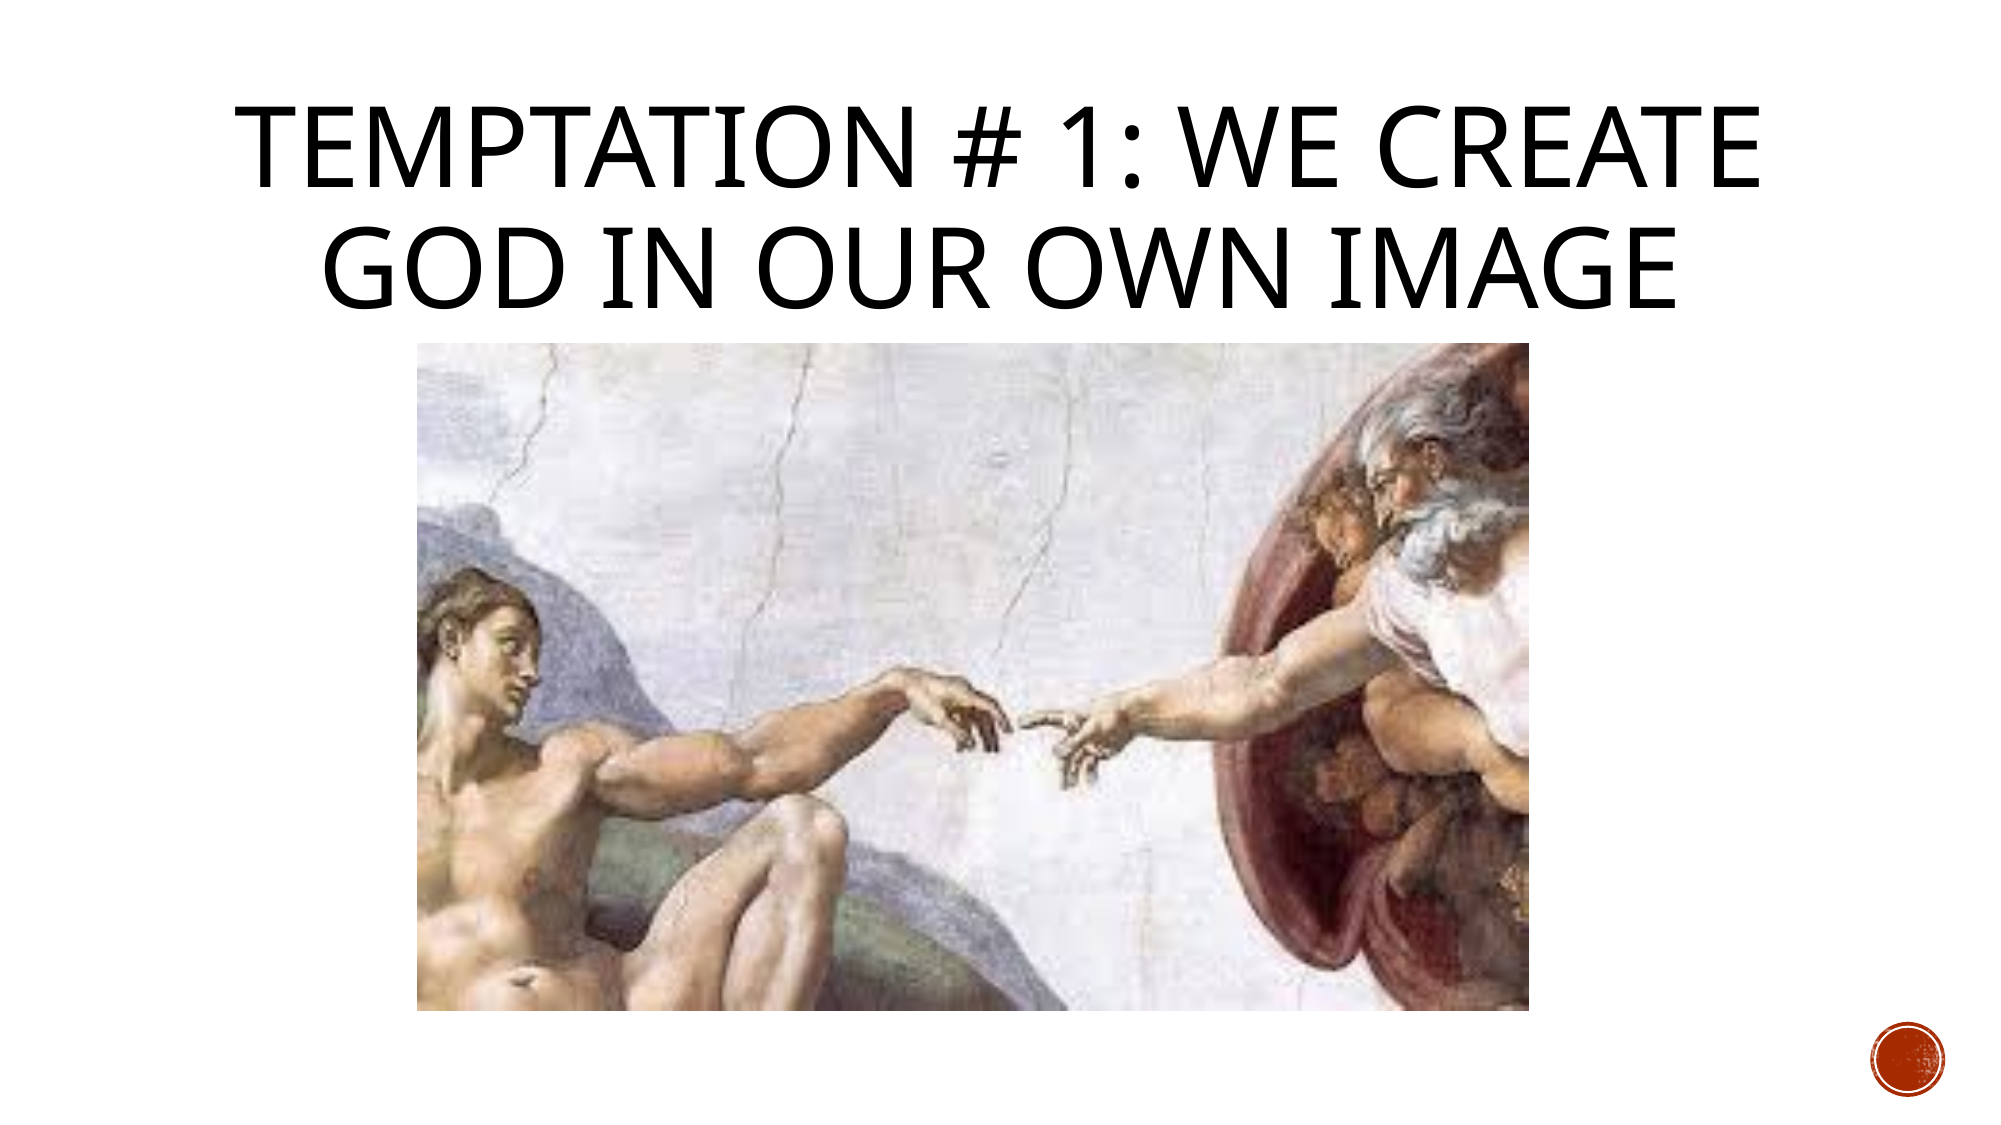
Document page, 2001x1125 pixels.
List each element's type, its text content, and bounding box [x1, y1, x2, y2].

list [420, 346, 1525, 1008]
title Temptation # 1: We create God in our own image [175, 79, 1826, 344]
